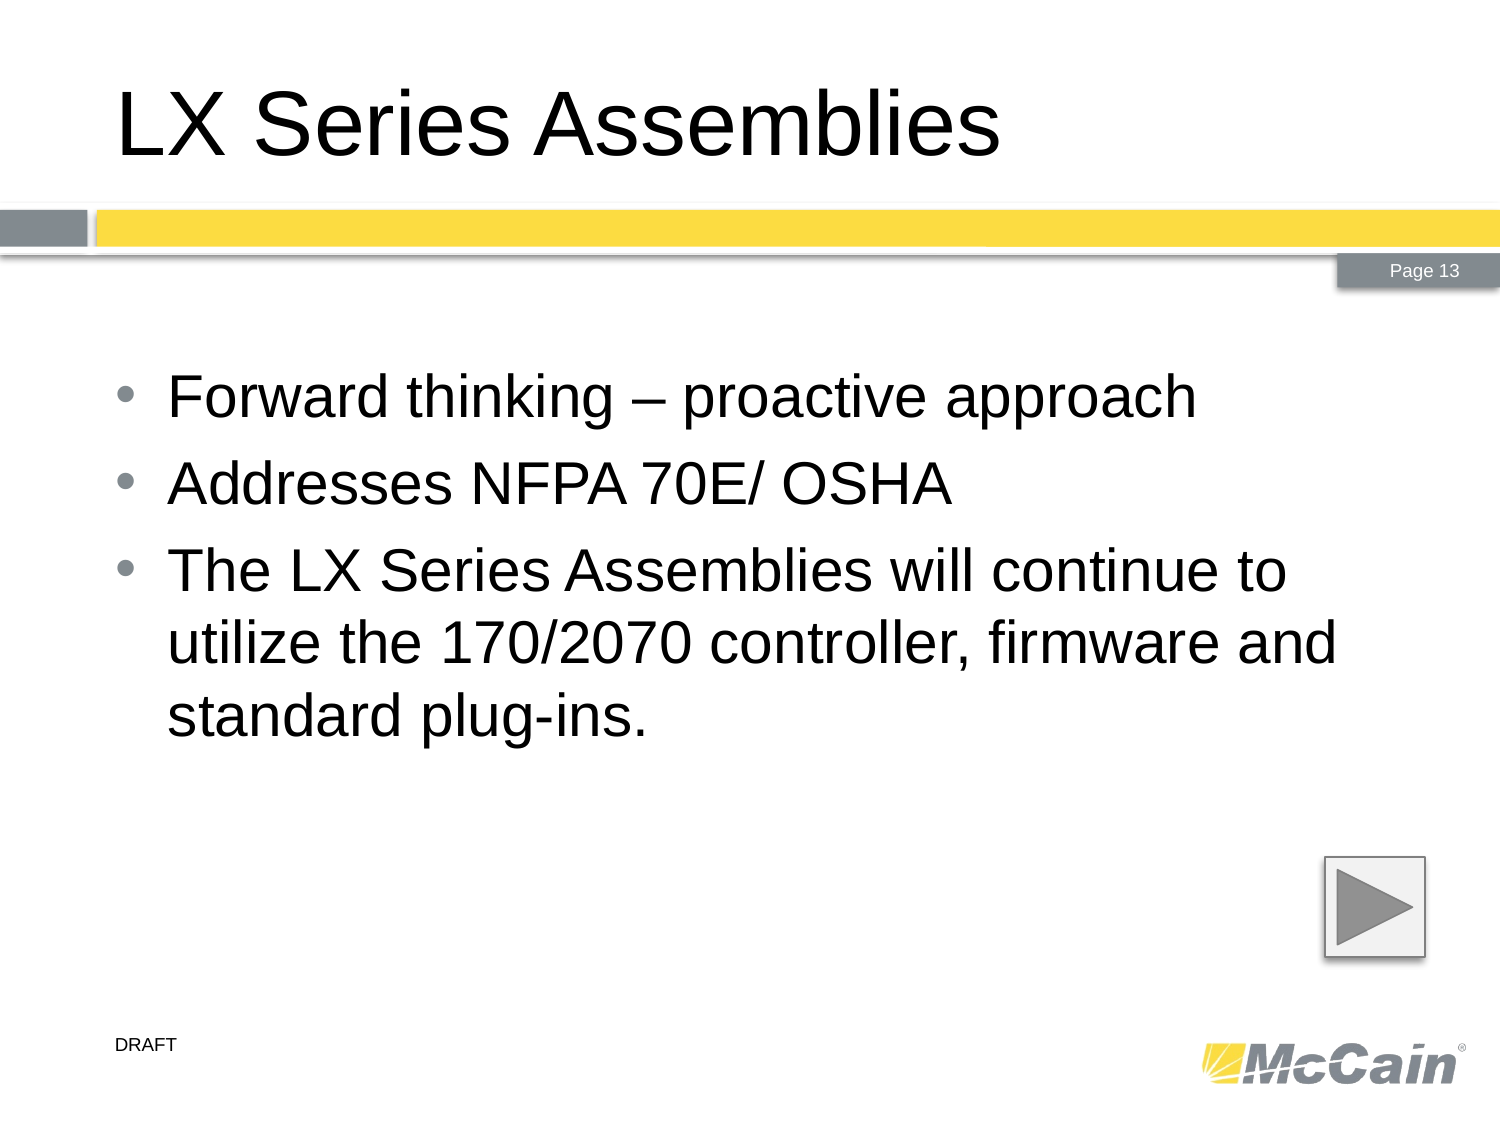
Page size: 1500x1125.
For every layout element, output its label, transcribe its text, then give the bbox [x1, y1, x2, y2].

footer DRAFT [99, 1025, 850, 1085]
picture [1200, 1037, 1466, 1088]
list Forward thinking – proactive approach Addresses NFPA 70E/ OSHA The LX Series Assemblies will continue to utilize the 170/2070 controller, firmware and standard plug-ins. [100, 262, 1438, 1000]
text_box [1324, 856, 1426, 958]
title LX Series Assemblies [100, 37, 1438, 200]
